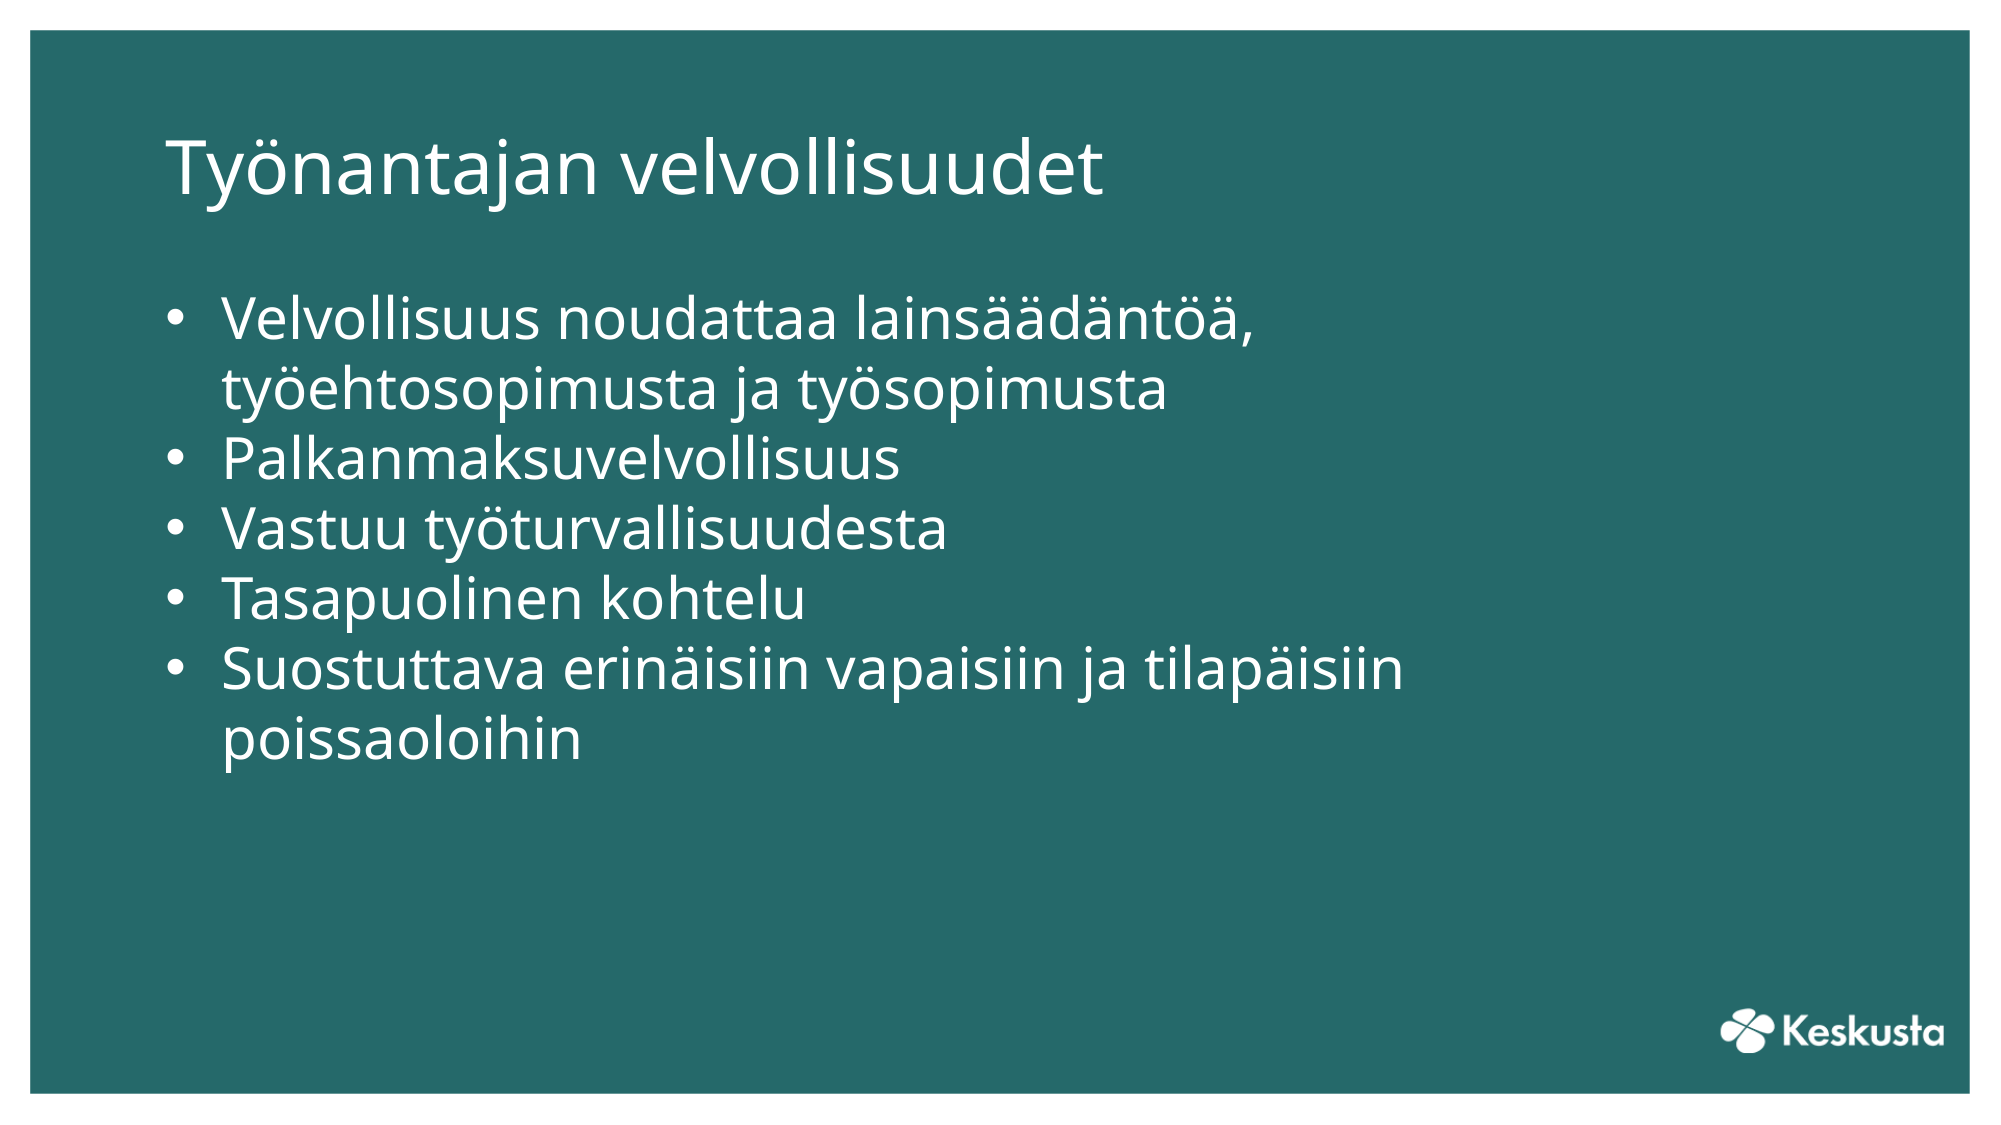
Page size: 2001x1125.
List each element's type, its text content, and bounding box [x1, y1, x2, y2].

picture [0, 0, 2001, 1125]
title Työnantajan velvollisuudet [150, 101, 1797, 240]
text_box Velvollisuus noudattaa lainsäädäntöä, työehtosopimusta ja työsopimusta Palkanmaksuvelvollisuus Vastuu työturvallisuudesta Tasapuolinen kohtelu Suostuttava erinäisiin vapaisiin ja tilapäisiin poissaoloihin [150, 273, 1716, 849]
text_box [0, 734, 1420, 869]
